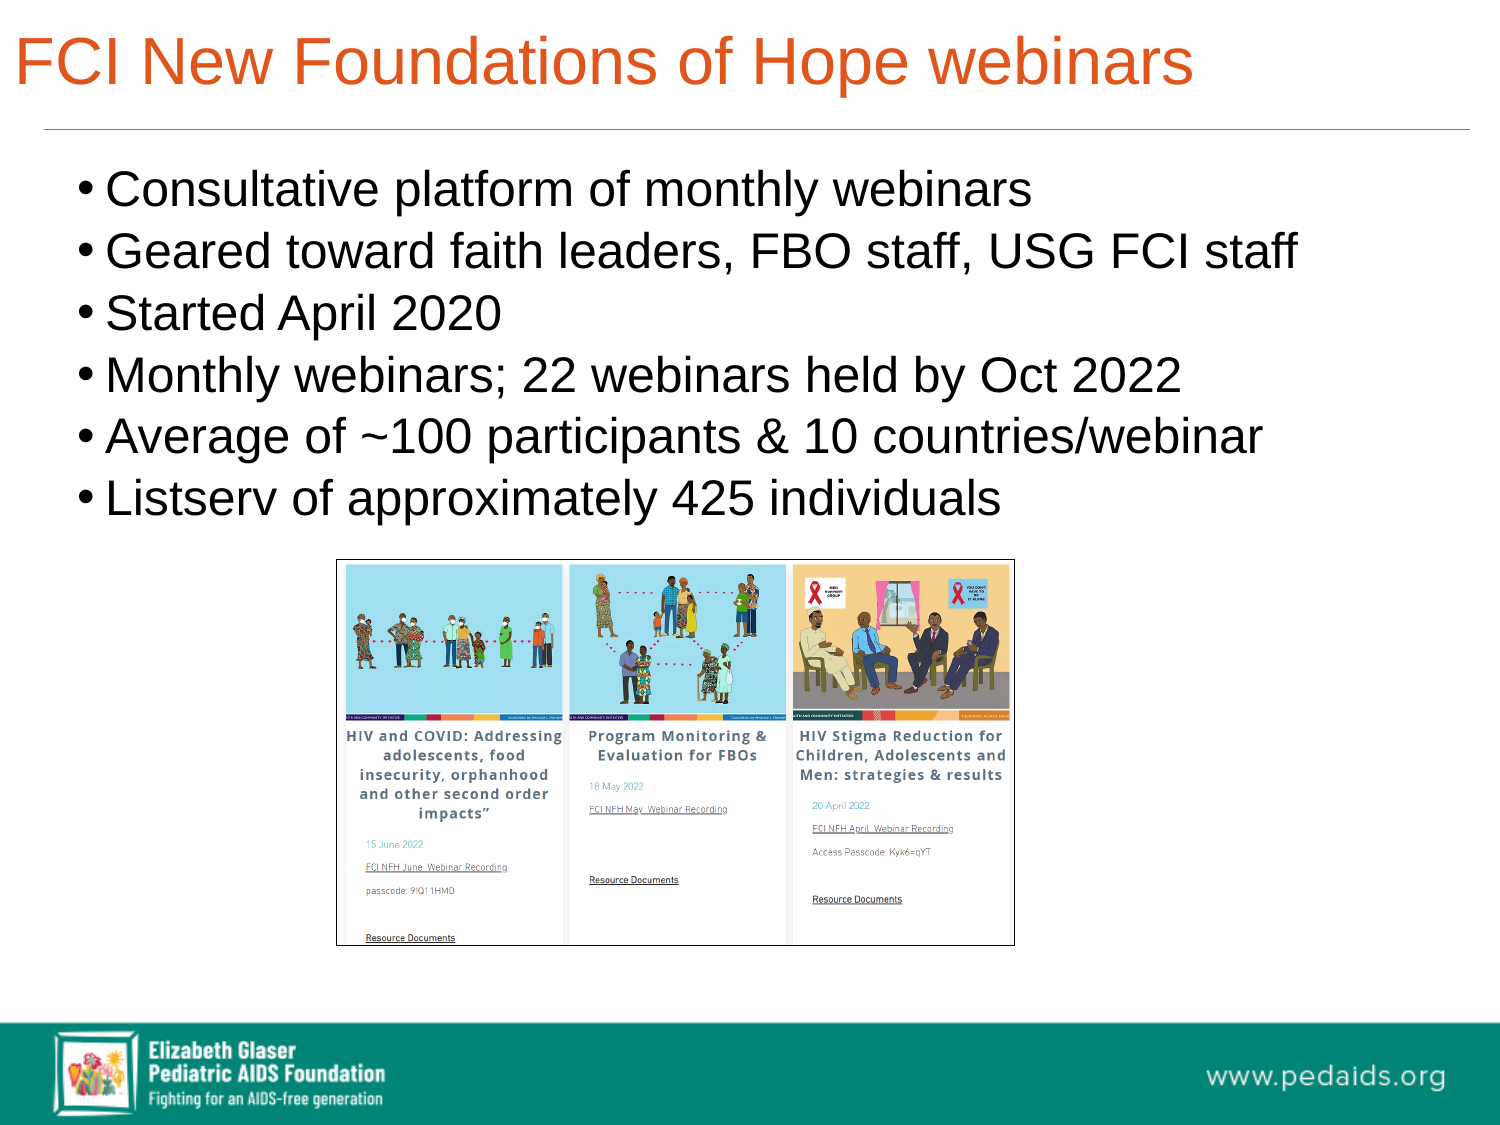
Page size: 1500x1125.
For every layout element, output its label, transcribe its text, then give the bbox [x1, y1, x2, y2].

title FCI New Foundations of Hope webinars [0, 19, 1388, 102]
list Consultative platform of monthly webinars Geared toward faith leaders, FBO staff, USG FCI staff Started April 2020 Monthly webinars; 22 webinars held by Oct 2022 Average of ~100 participants & 10 countries/webinar Listserv of approximately 425 individuals [6, 156, 1500, 727]
picture [0, 0, 1500, 1125]
